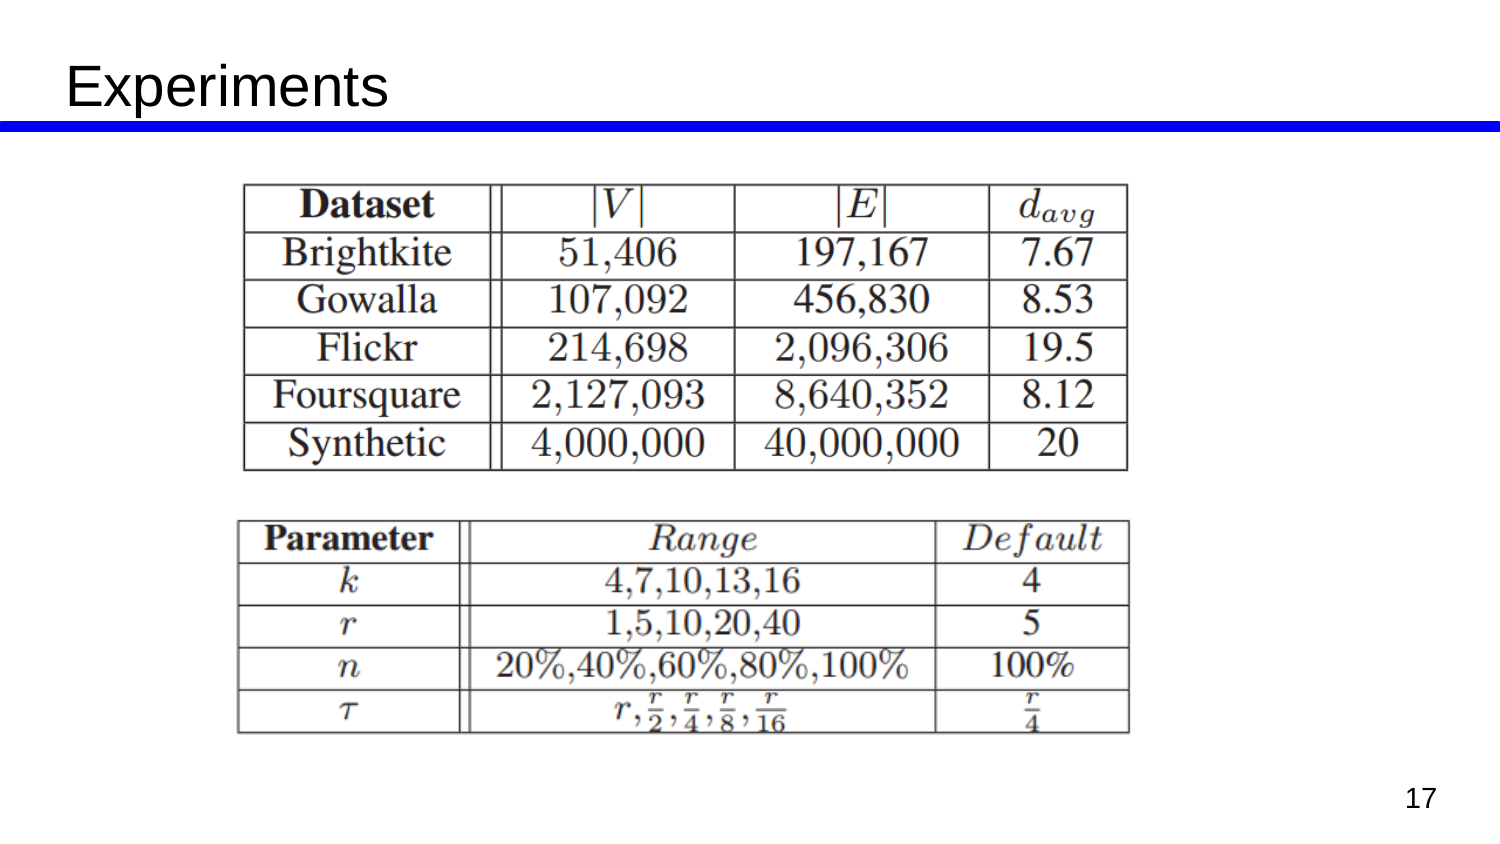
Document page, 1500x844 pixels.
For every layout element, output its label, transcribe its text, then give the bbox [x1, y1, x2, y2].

picture [212, 500, 1174, 746]
slide_number 17 [1389, 764, 1480, 830]
picture [237, 175, 1174, 483]
picture [0, 121, 1500, 133]
title Experiments [50, 32, 1448, 119]
